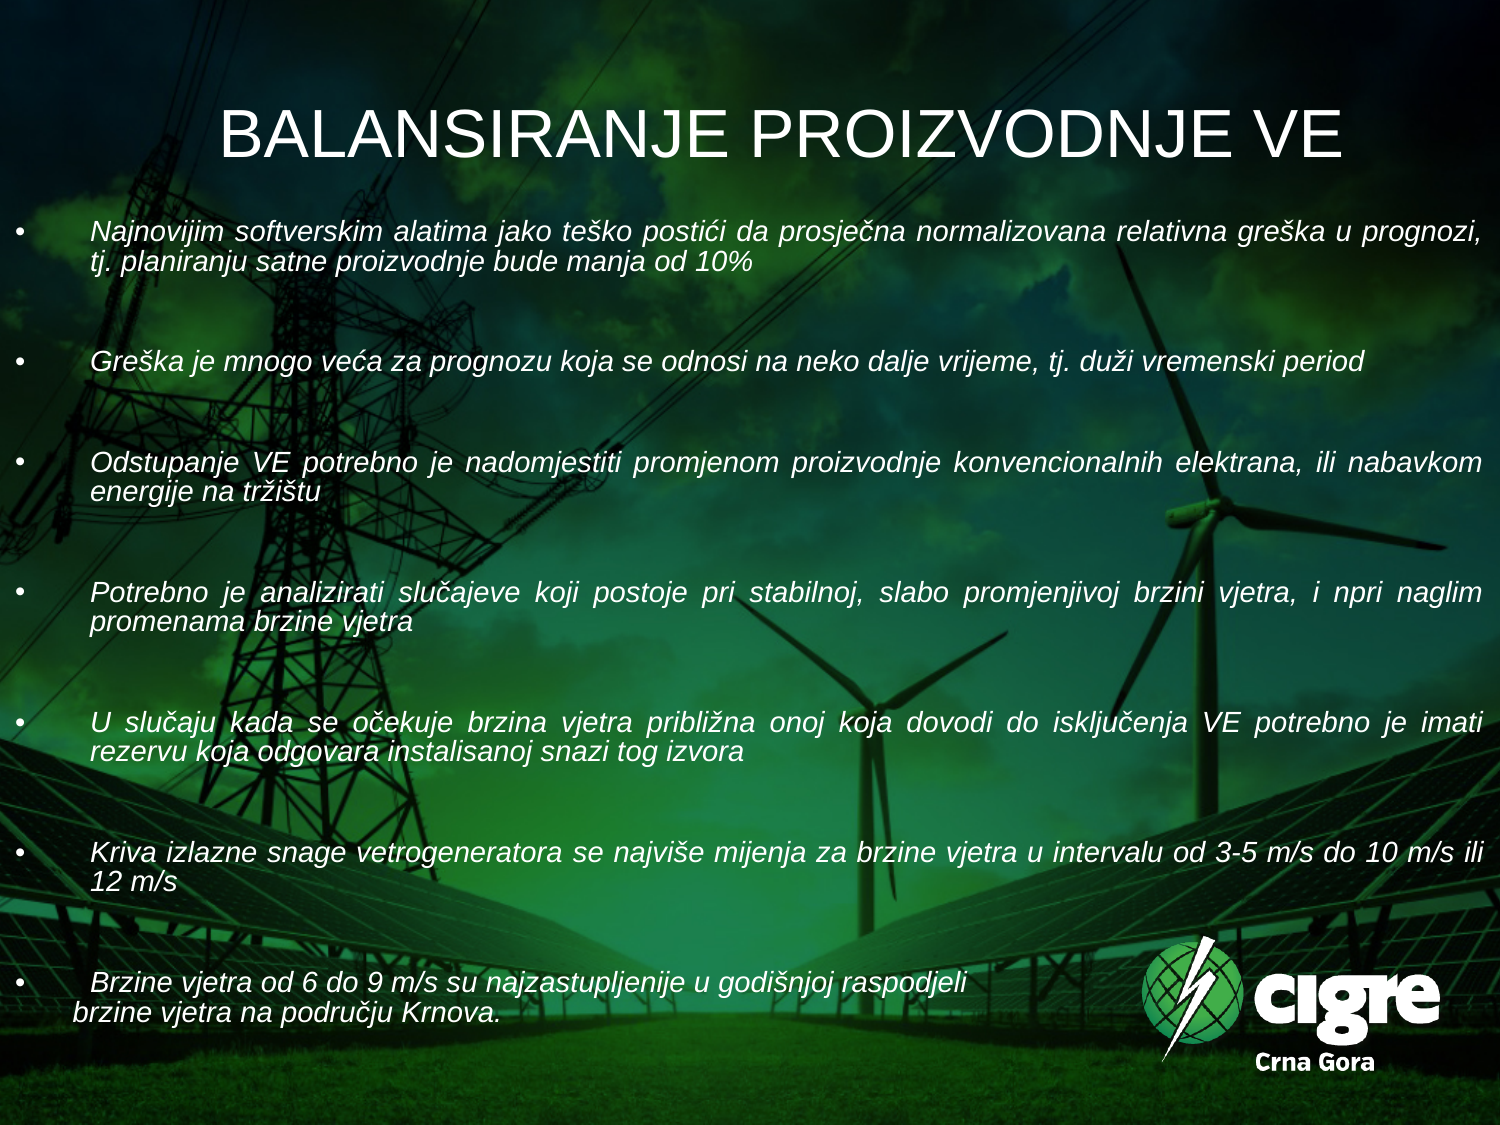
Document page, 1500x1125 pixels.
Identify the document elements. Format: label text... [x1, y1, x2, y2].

title BALANSIRANJE PROIZVODNJE VE [187, 79, 1376, 180]
subtitle Najnovijim softverskim alatima jako teško postići da prosječna normalizovana relativna greška u prognozi, tj. planiranju satne proizvodnje bude manja od 10% Greška je mnogo veća za prognozu koja se odnosi na neko dalje vrijeme, tj. duži vremenski period Odstupanje VE potrebno je nadomjestiti promjenom proizvodnje konvencionalnih elektrana, ili nabavkom energije na tržištu Potrebno je analizirati slučajeve koji postoje pri stabilnoj, slabo promjenjivoj brzini vjetra, i npri naglim promenama brzine vjetra U slučaju kada se očekuje brzina vjetra približna onoj koja dovodi do isključenja VE potrebno je imati rezervu koja odgovara instalisanoj snazi tog izvora Kriva izlazne snage vetrogeneratora se najviše mijenja za brzine vjetra u intervalu od 3-5 m/s do 10 m/s ili 12 m/s Brzine vjetra od 6 do 9 m/s su najzastupljenije u godišnjoj raspodjeli brzine vjetra na području Krnova. [0, 210, 1500, 1125]
picture [0, 0, 1500, 210]
